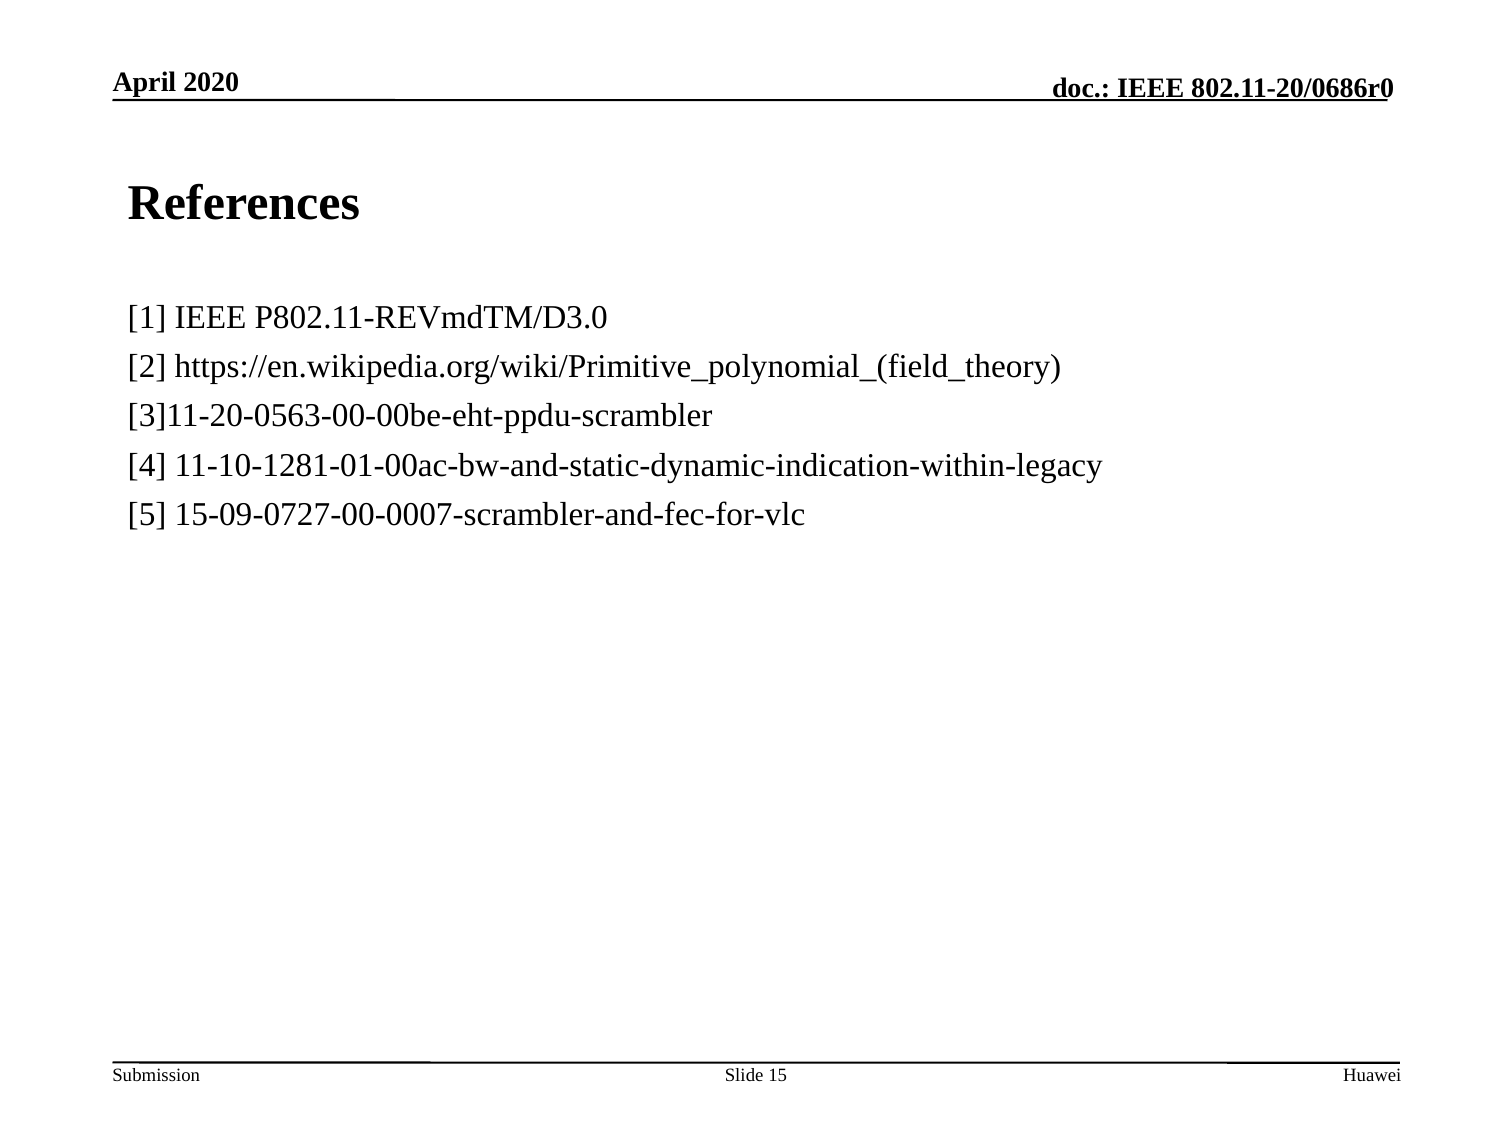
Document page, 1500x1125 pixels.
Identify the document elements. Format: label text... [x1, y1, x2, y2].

list [1] IEEE P802.11-REVmdTM/D3.0 [2] https://en.wikipedia.org/wiki/Primitive_polynomial_(field_theory) [3]11-20-0563-00-00be-eht-ppdu-scrambler [4] 11-10-1281-01-00ac-bw-and-static-dynamic-indication-within-legacy [5] 15-09-0727-00-0007-scrambler-and-fec-for-vlc [112, 286, 1388, 1000]
footer Huawei [878, 1061, 1402, 1093]
title References [112, 112, 1388, 286]
slide_number Slide 15 [712, 1061, 800, 1123]
